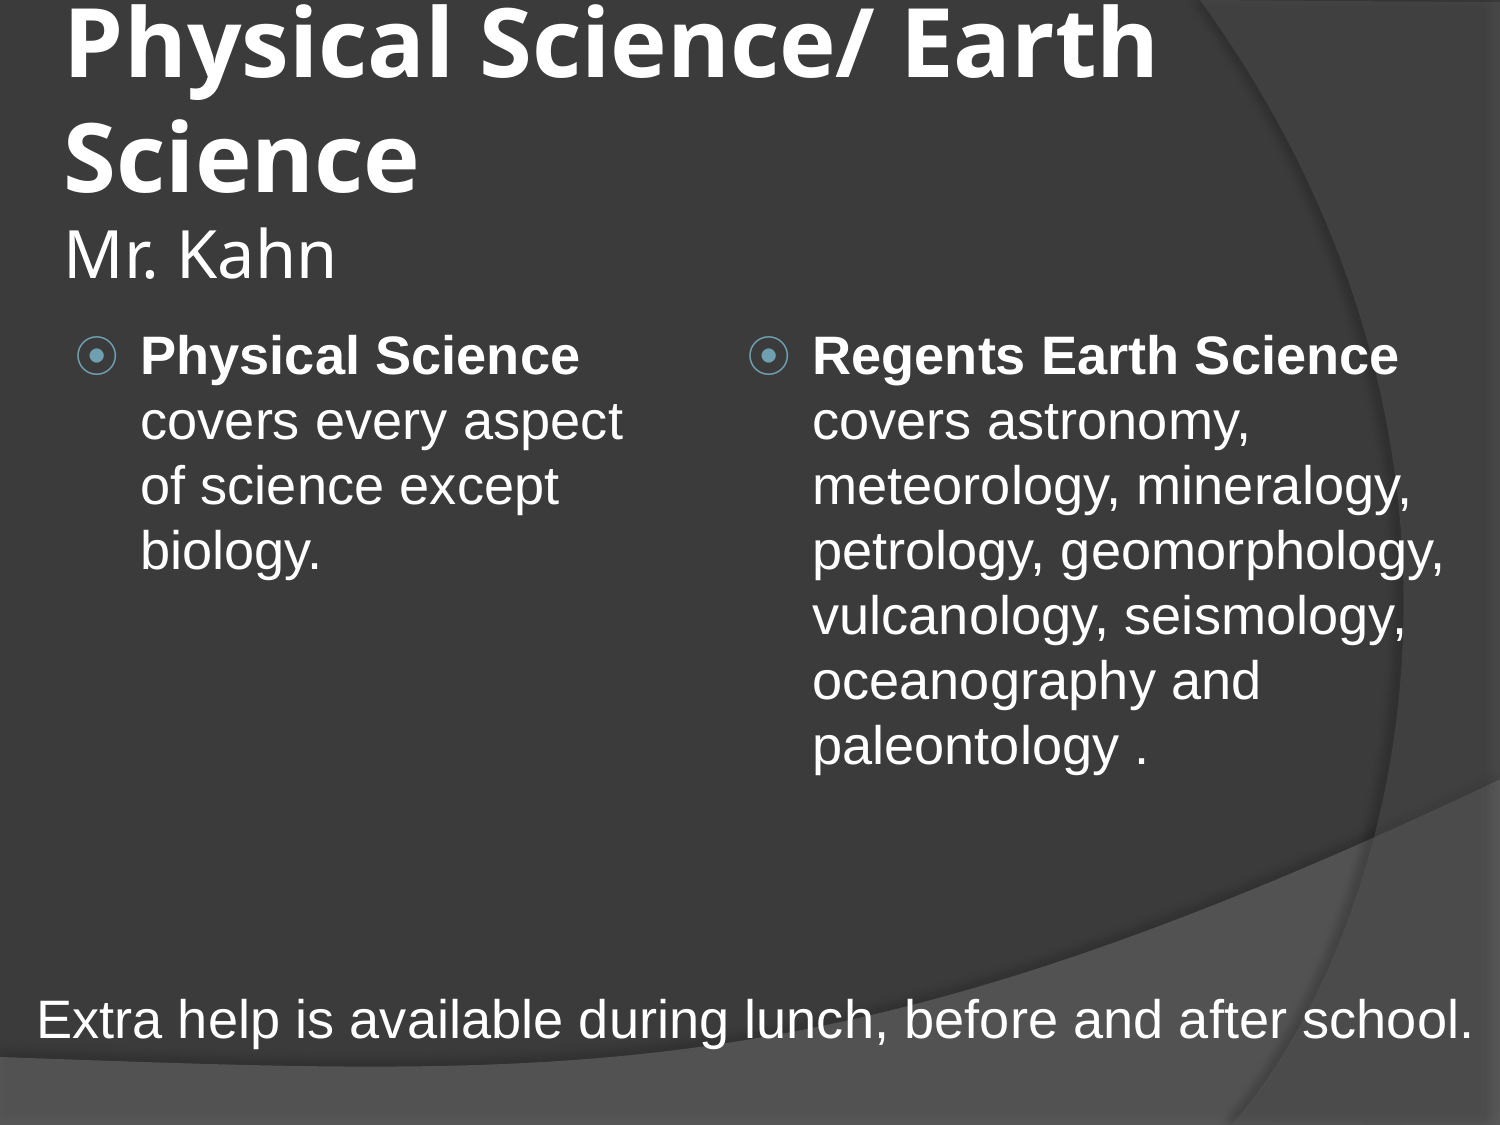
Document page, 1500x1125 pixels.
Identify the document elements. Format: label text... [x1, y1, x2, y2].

text_box Extra help is available during lunch, before and after school. [21, 854, 1500, 1125]
title Physical Science/ Earth Science Mr. Kahn [56, 43, 1444, 231]
list Regents Earth Science covers astronomy, meteorology, mineralogy, petrology, geomorphology, vulcanology, seismology, oceanography and paleontology . [728, 312, 1463, 854]
list Physical Science covers every aspect of science except biology. [56, 312, 657, 854]
